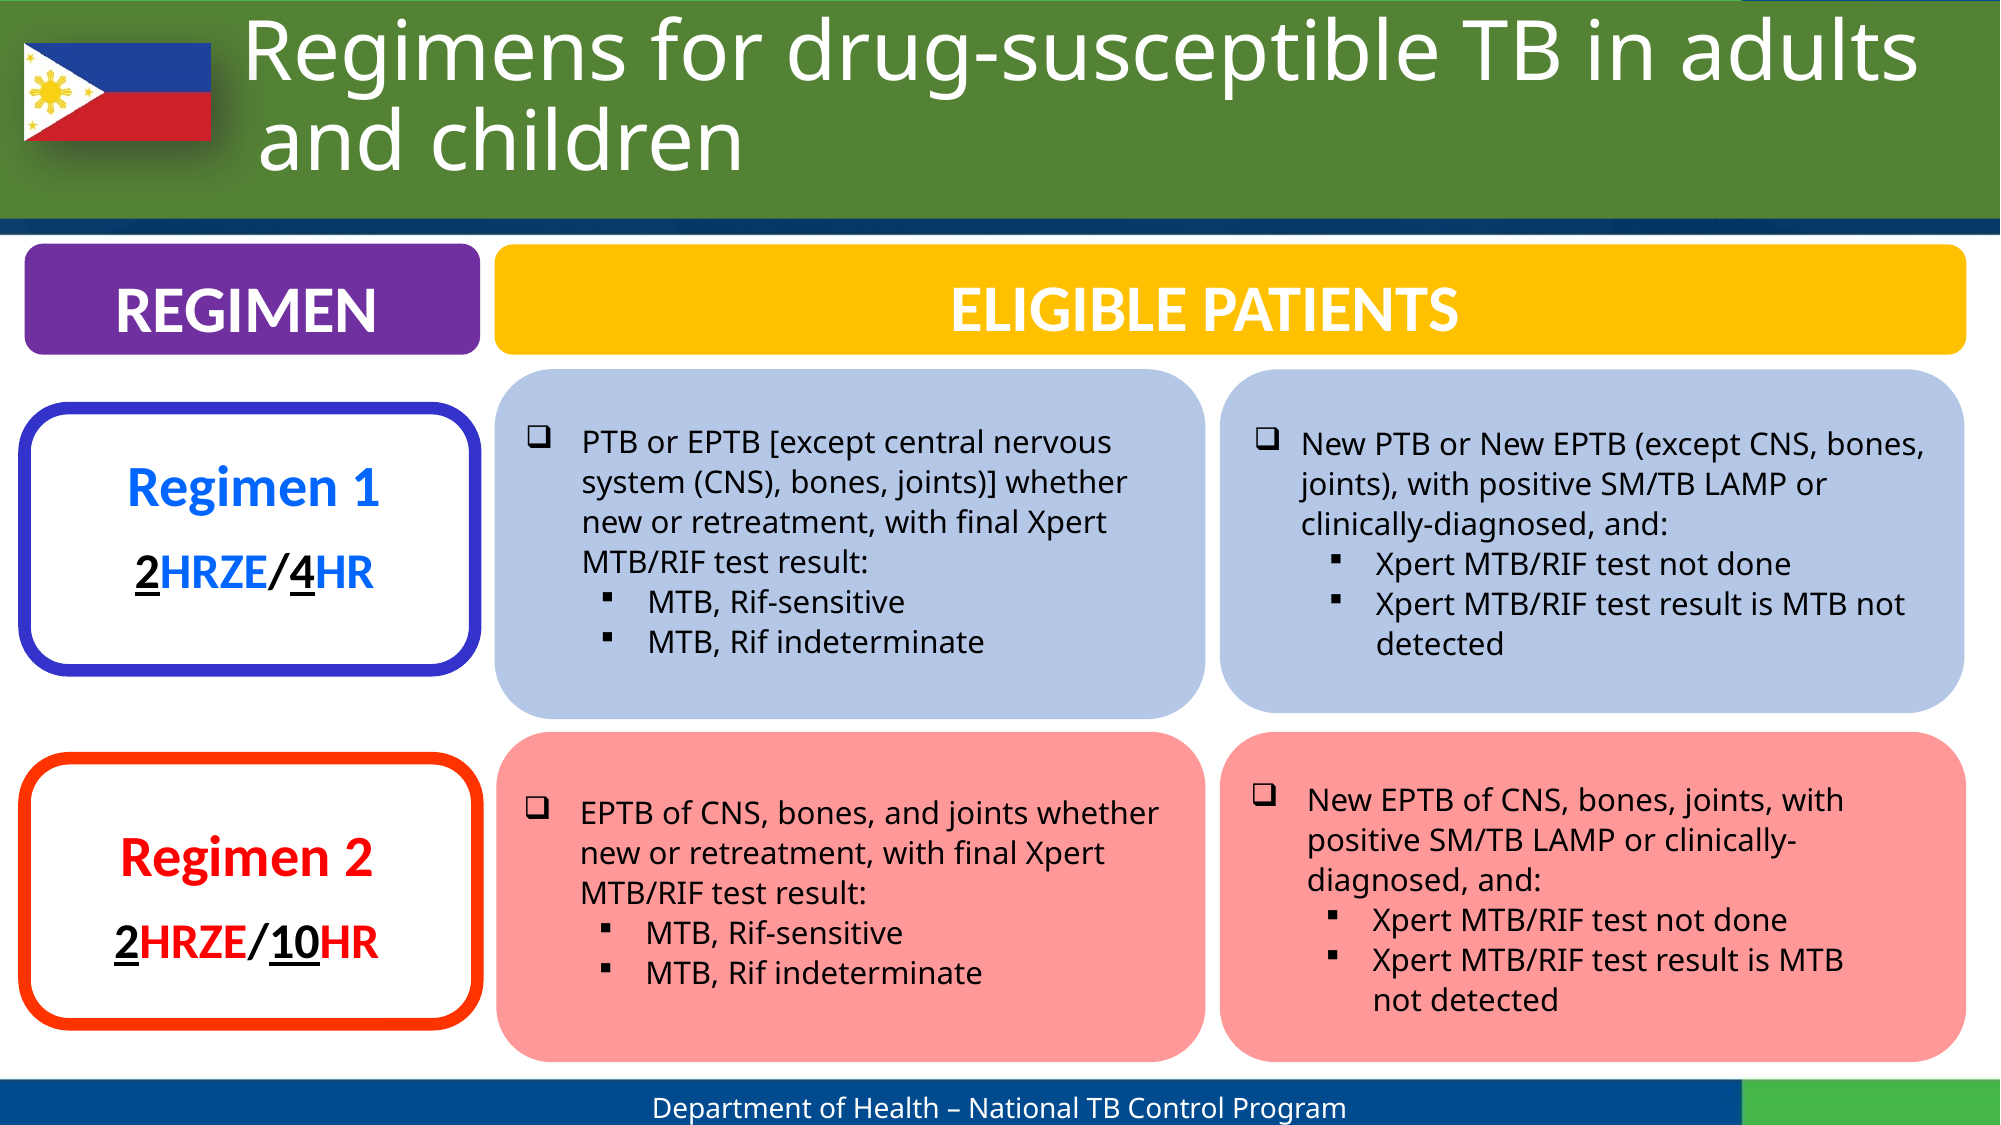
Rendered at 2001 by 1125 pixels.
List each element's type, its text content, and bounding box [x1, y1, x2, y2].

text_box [494, 244, 1967, 355]
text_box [24, 243, 481, 355]
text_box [1219, 731, 1967, 1063]
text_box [494, 369, 1206, 720]
picture [0, 219, 2000, 1125]
picture [24, 43, 211, 141]
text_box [1219, 369, 1968, 714]
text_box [24, 408, 476, 671]
text_box Regimens for drug-susceptible TB in adults and children [0, 1, 2000, 219]
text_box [496, 731, 1206, 1063]
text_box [24, 758, 478, 1025]
text_box Department of Health – National TB Control Program [602, 1079, 1398, 1125]
